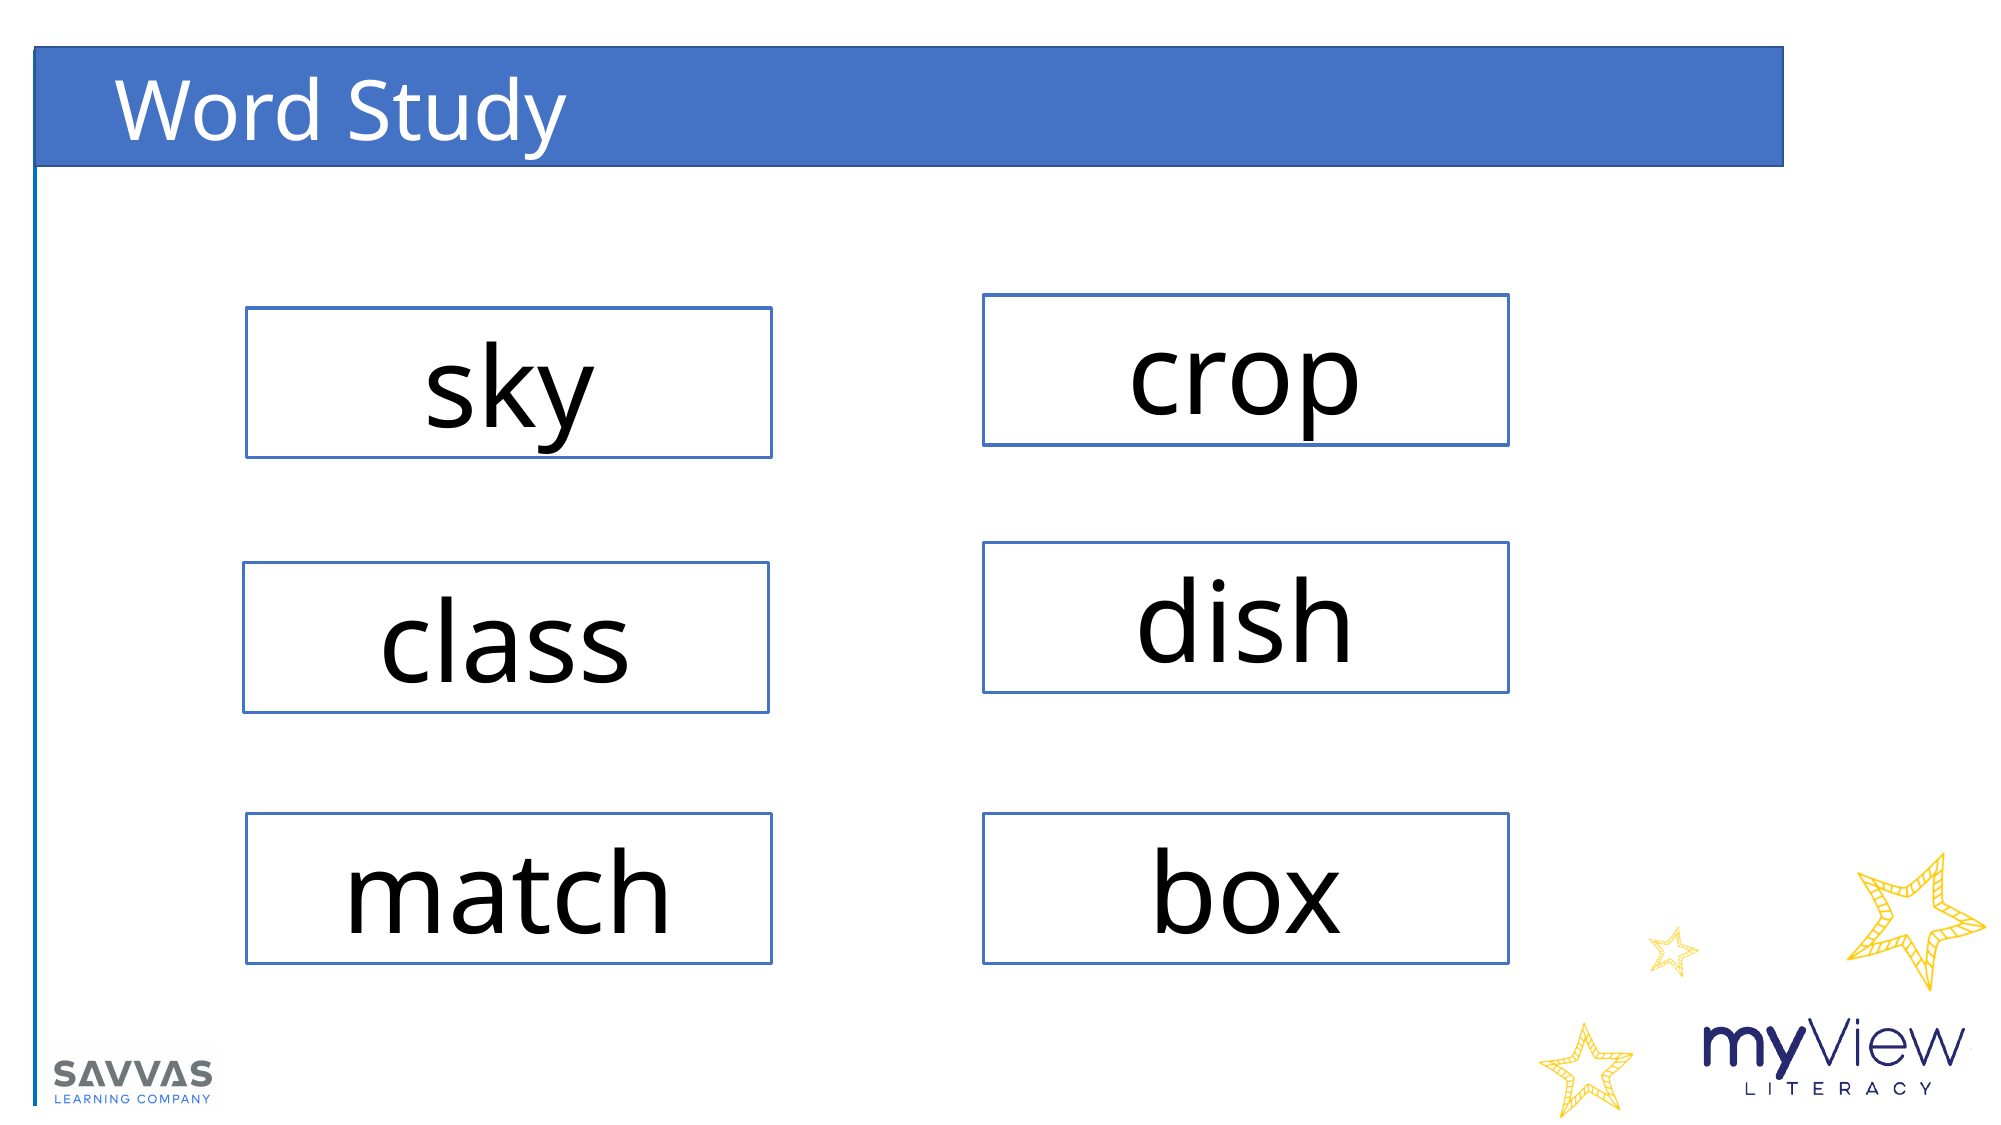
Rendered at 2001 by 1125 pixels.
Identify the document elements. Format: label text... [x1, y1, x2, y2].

text_box box [983, 813, 1509, 964]
text_box match [246, 813, 772, 964]
text_box dish [983, 542, 1509, 693]
text_box sky [246, 307, 772, 458]
picture [1509, 814, 2000, 1125]
picture [48, 1043, 220, 1113]
text_box Word Study [34, 46, 1784, 167]
text_box crop [983, 295, 1509, 445]
text_box class [243, 562, 769, 713]
